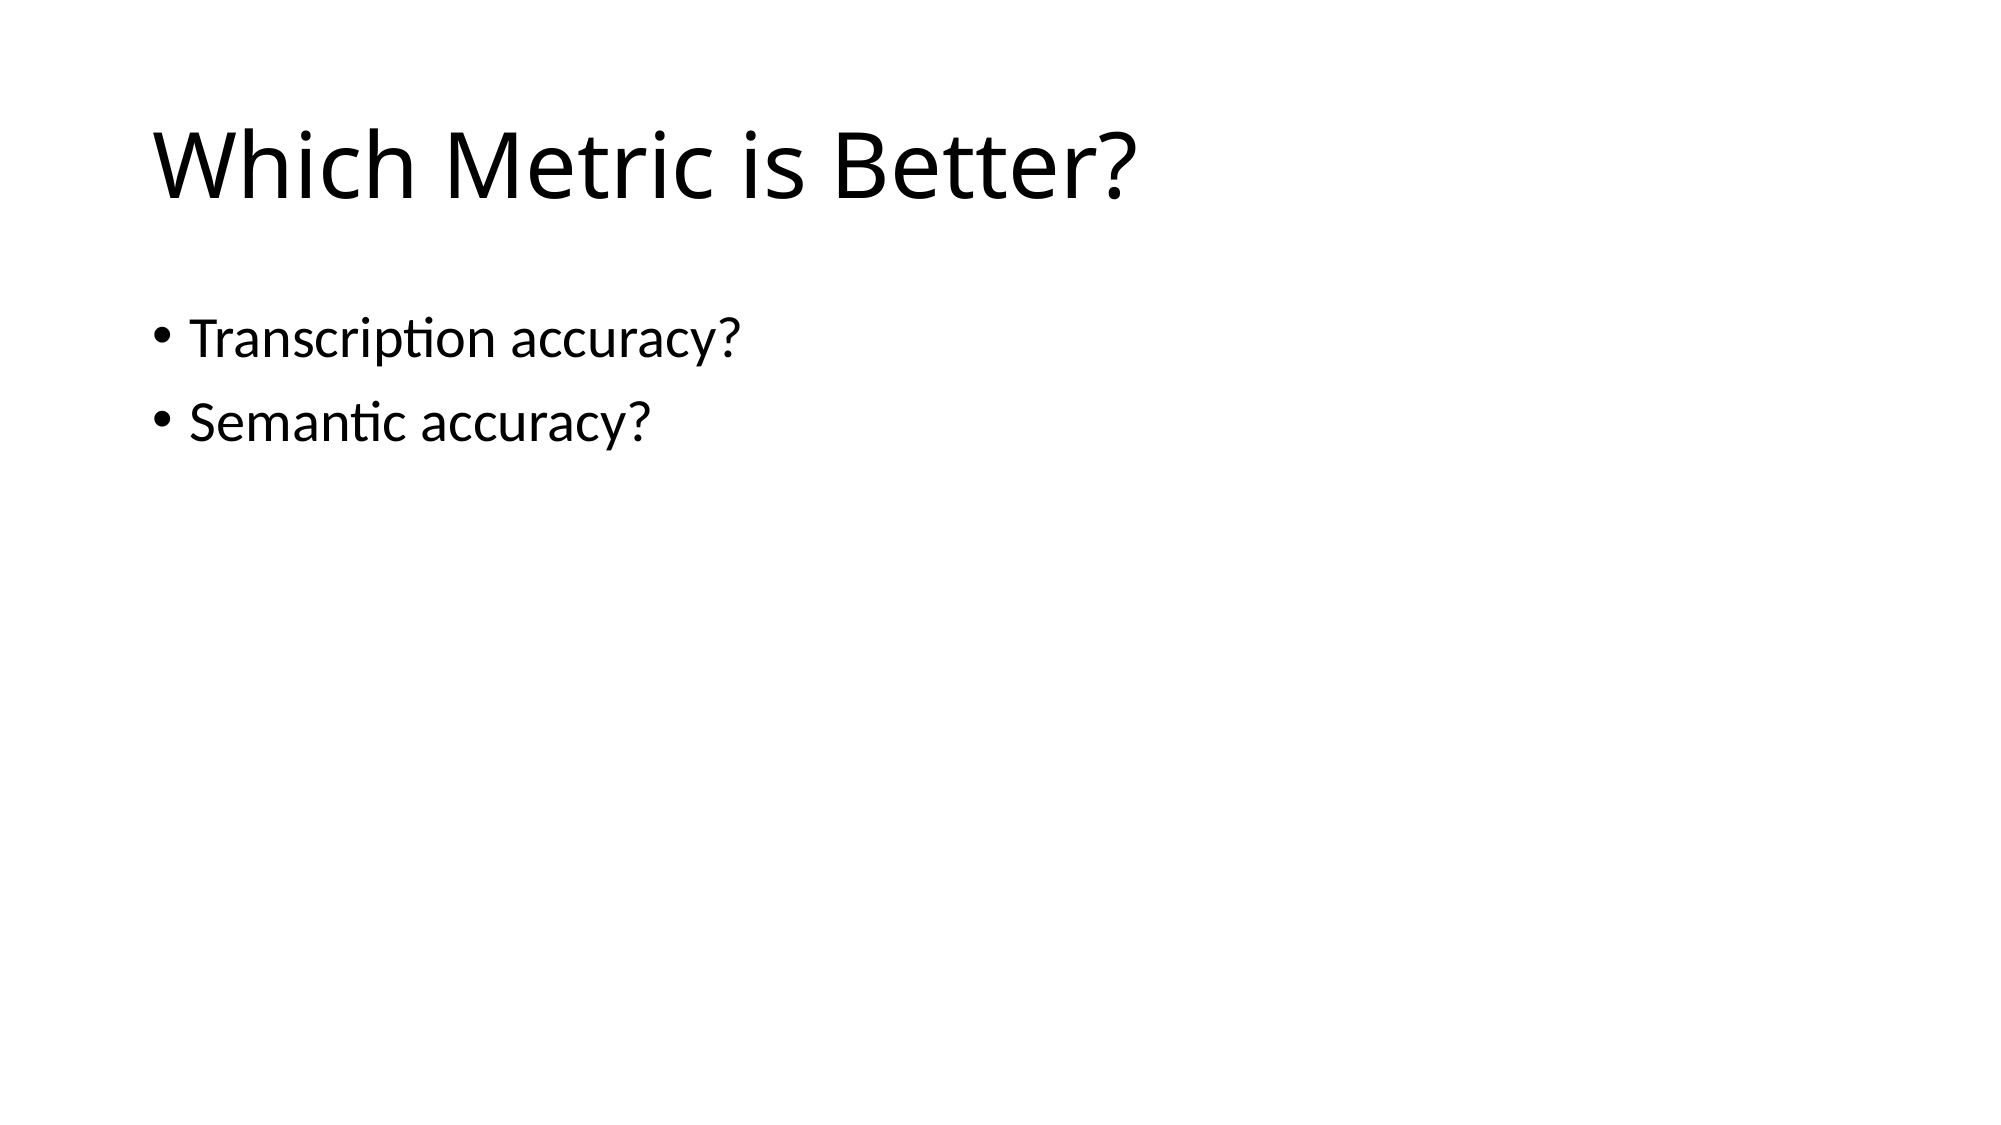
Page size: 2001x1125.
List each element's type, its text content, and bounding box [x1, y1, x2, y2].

title Which Metric is Better? [137, 59, 1863, 278]
list Transcription accuracy? Semantic accuracy? [137, 299, 1863, 1014]
